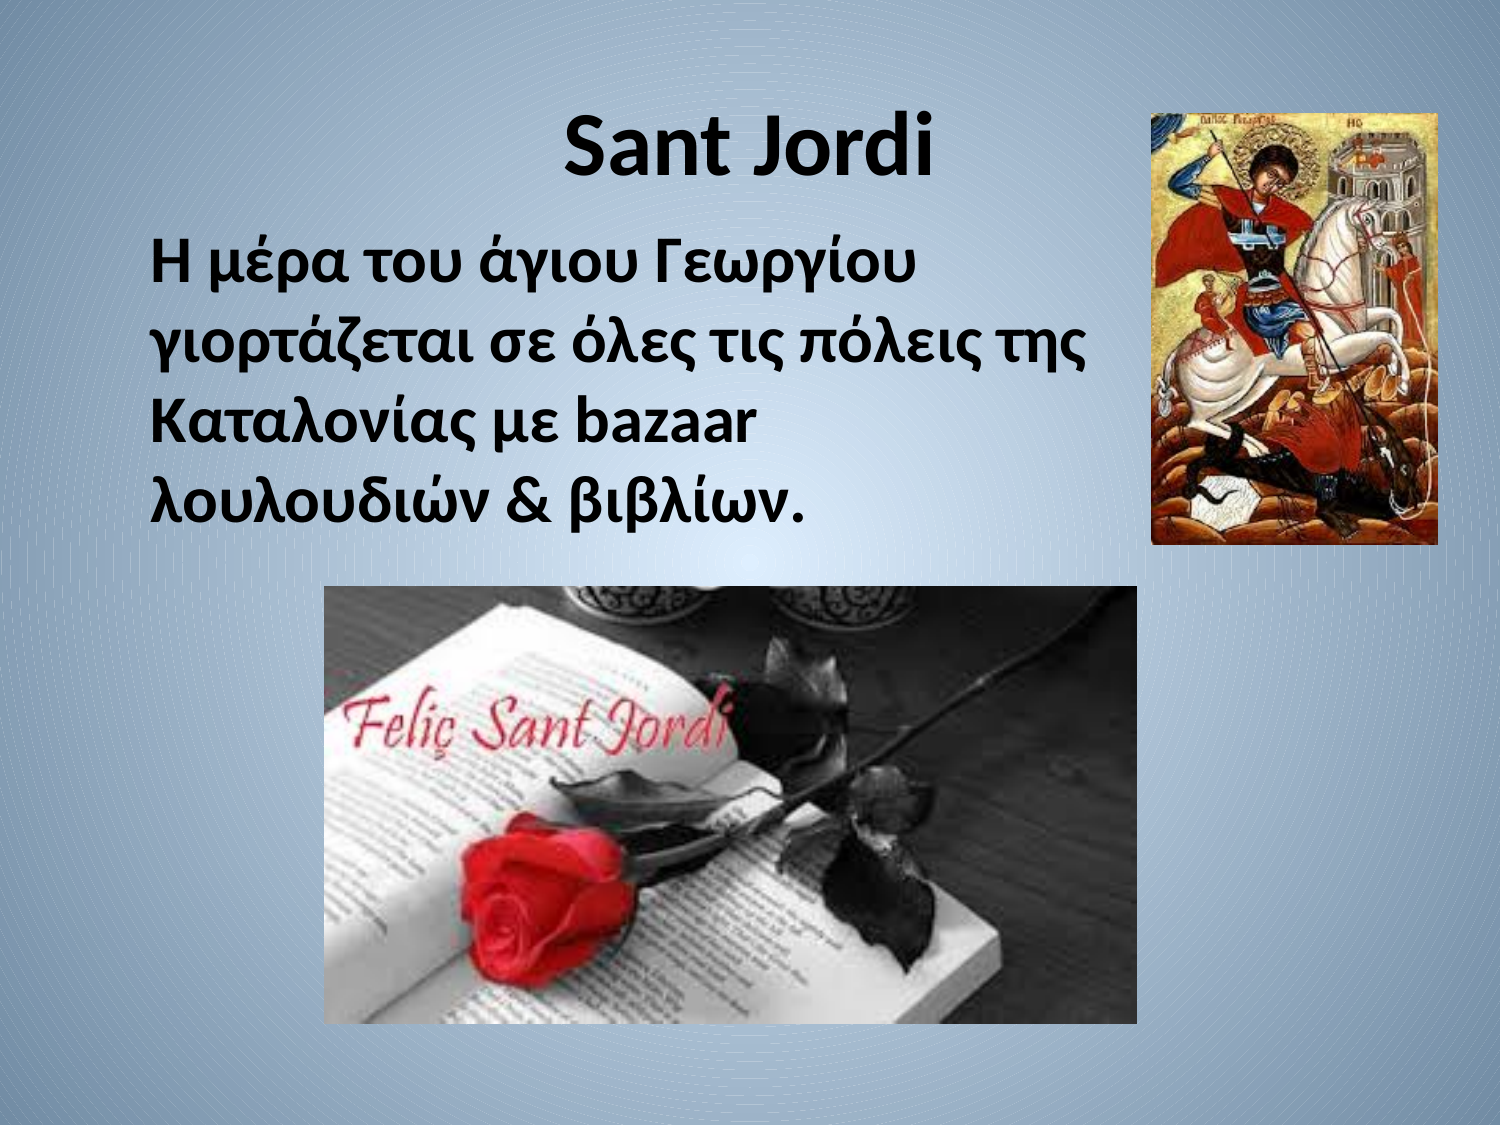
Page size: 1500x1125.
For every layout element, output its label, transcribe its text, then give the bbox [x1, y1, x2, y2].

picture [1151, 113, 1438, 546]
title Sant Jordi [75, 45, 1425, 233]
text_box Η μέρα του άγιου Γεωργίου γιορτάζεται σε όλες τις πόλεις της Καταλονίας με bazaar λουλουδιών & βιβλίων. [135, 208, 1125, 543]
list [324, 585, 1137, 1024]
